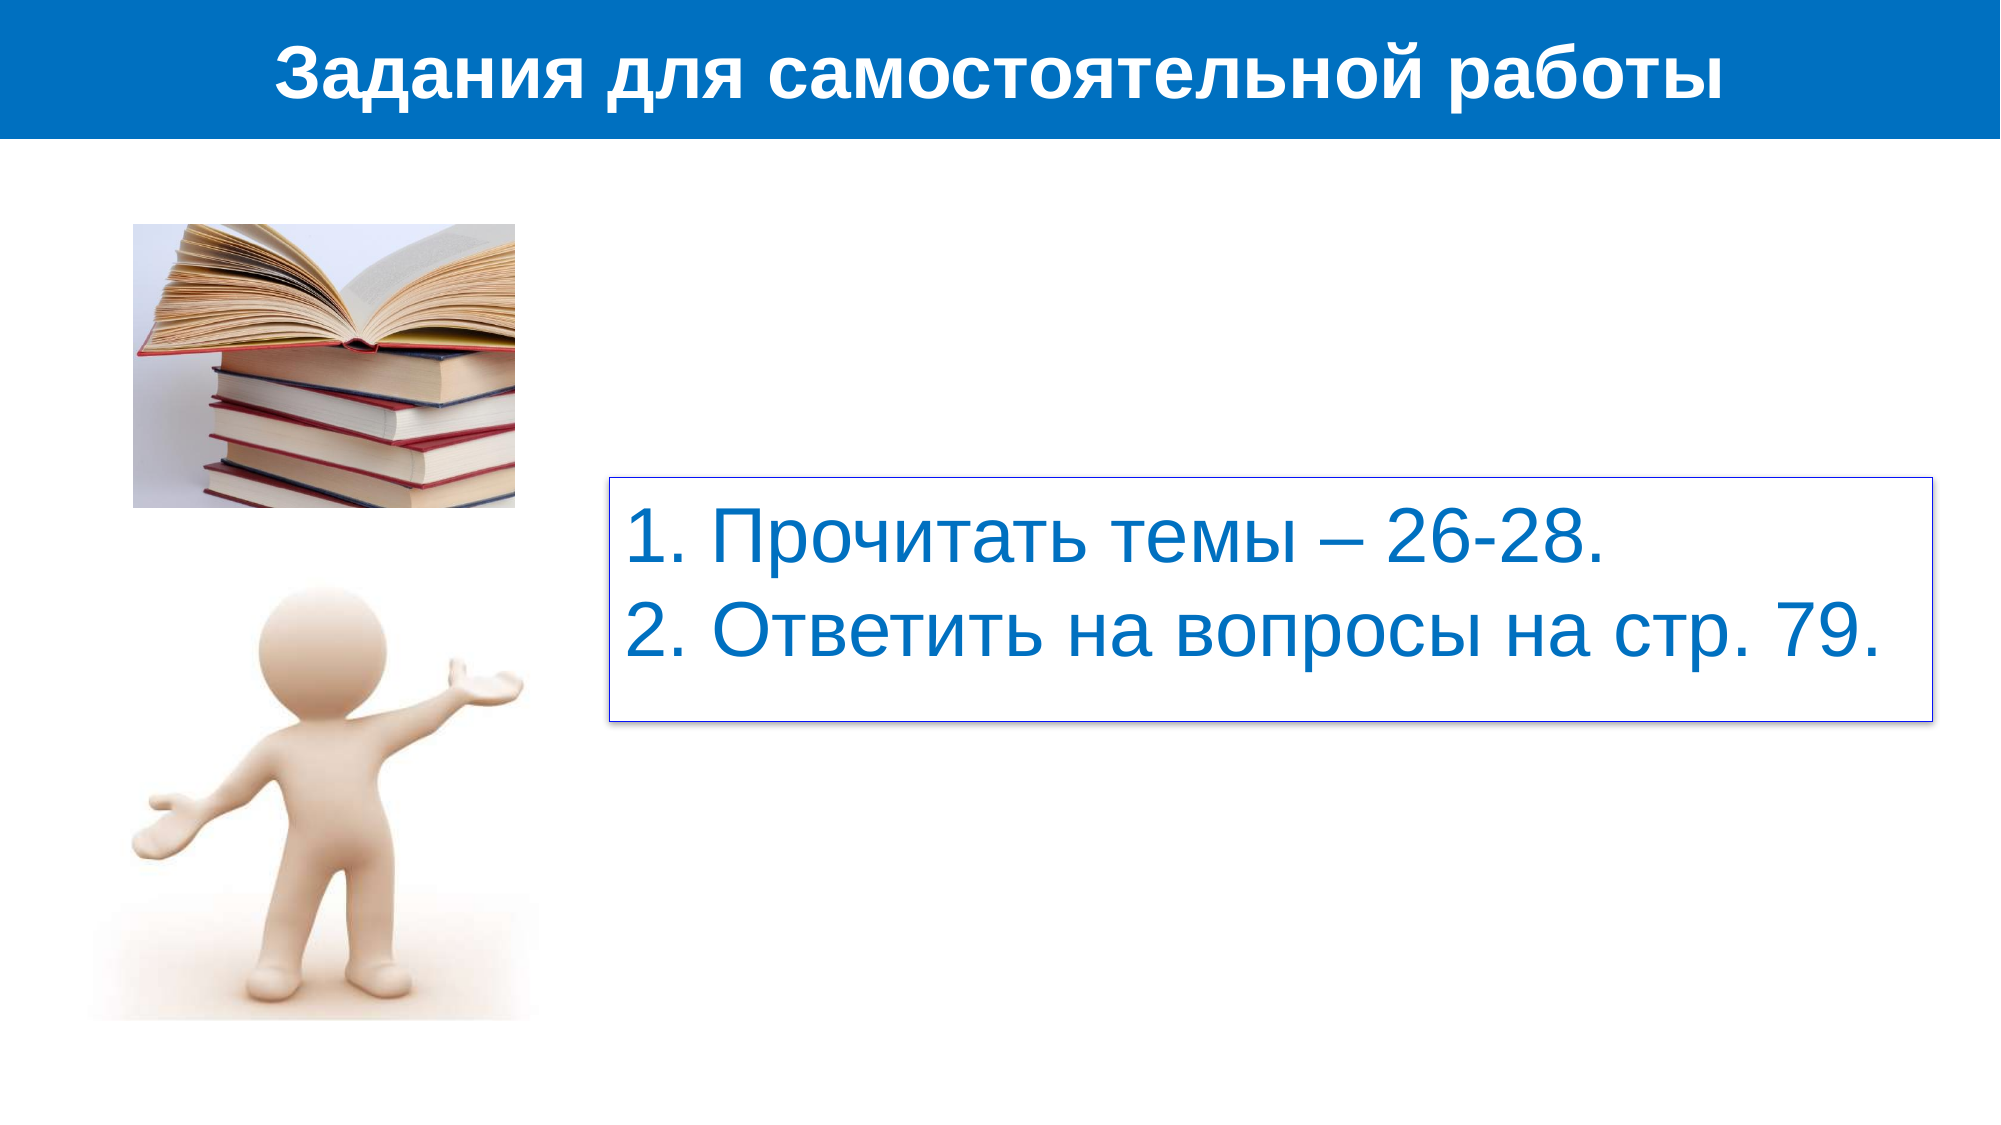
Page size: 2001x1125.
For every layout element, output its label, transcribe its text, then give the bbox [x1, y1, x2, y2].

title Задания для самостоятельной работы [0, 0, 2000, 139]
text_box 1. Прочитать темы – 26-28. 2. Ответить на вопросы на стр. 79. [609, 477, 1933, 722]
picture [133, 223, 515, 508]
picture [87, 546, 553, 1021]
